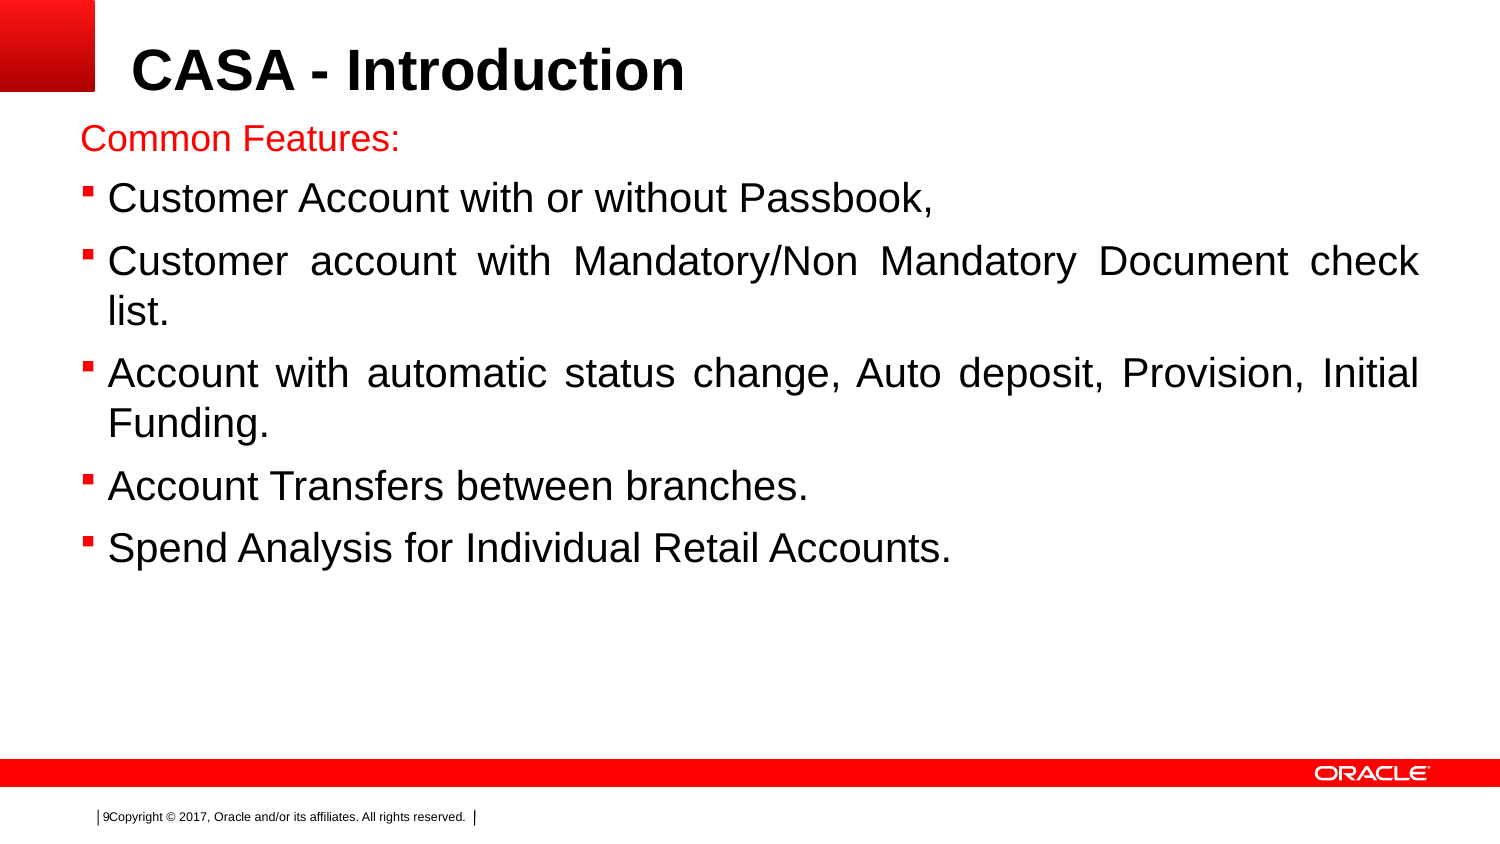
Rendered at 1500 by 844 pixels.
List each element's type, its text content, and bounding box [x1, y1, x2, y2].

list Common Features: Customer Account with or without Passbook, Customer account with Mandatory/Non Mandatory Document check list. Account with automatic status change, Auto deposit, Provision, Initial Funding. Account Transfers between branches. Spend Analysis for Individual Retail Accounts. [70, 113, 1421, 737]
picture [0, 759, 1500, 787]
title CASA - Introduction [131, 40, 1482, 167]
